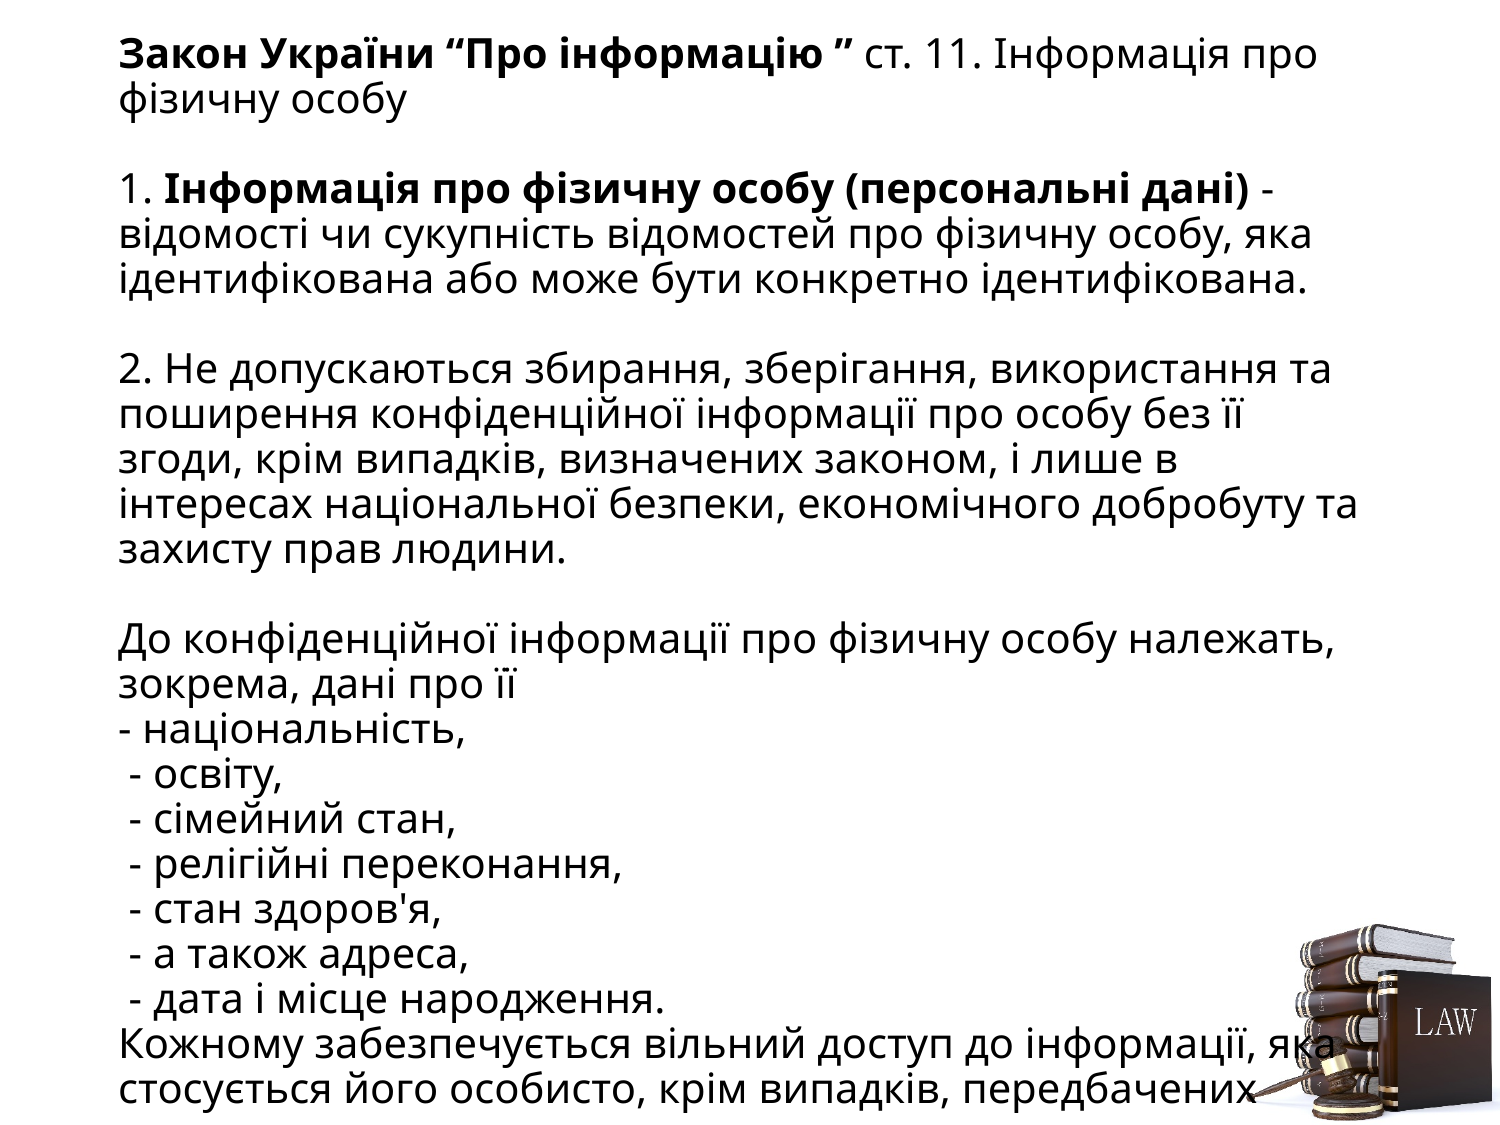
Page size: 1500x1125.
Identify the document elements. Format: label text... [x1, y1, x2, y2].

title Закон України “Про інформацію ” ст. 11. Інформація про фізичну особу 1. Інформація про фізичну особу (персональні дані) - відомості чи сукупність відомостей про фізичну особу, яка ідентифікована або може бути конкретно ідентифікована. 2. Не допускаються збирання, зберігання, використання та поширення конфіденційної інформації про особу без її згоди, крім випадків, визначених законом, і лише в інтересах національної безпеки, економічного добробуту та захисту прав людини. До конфіденційної інформації про фізичну особу належать, зокрема, дані про її - національність, - освіту, - сімейний стан, - релігійні переконання, - стан здоров'я, - а також адреса, - дата і місце народження. Кожному забезпечується вільний доступ до інформації, яка стосується його особисто, крім випадків, передбачених законом. [103, 111, 1395, 1079]
picture [1213, 918, 1500, 1125]
